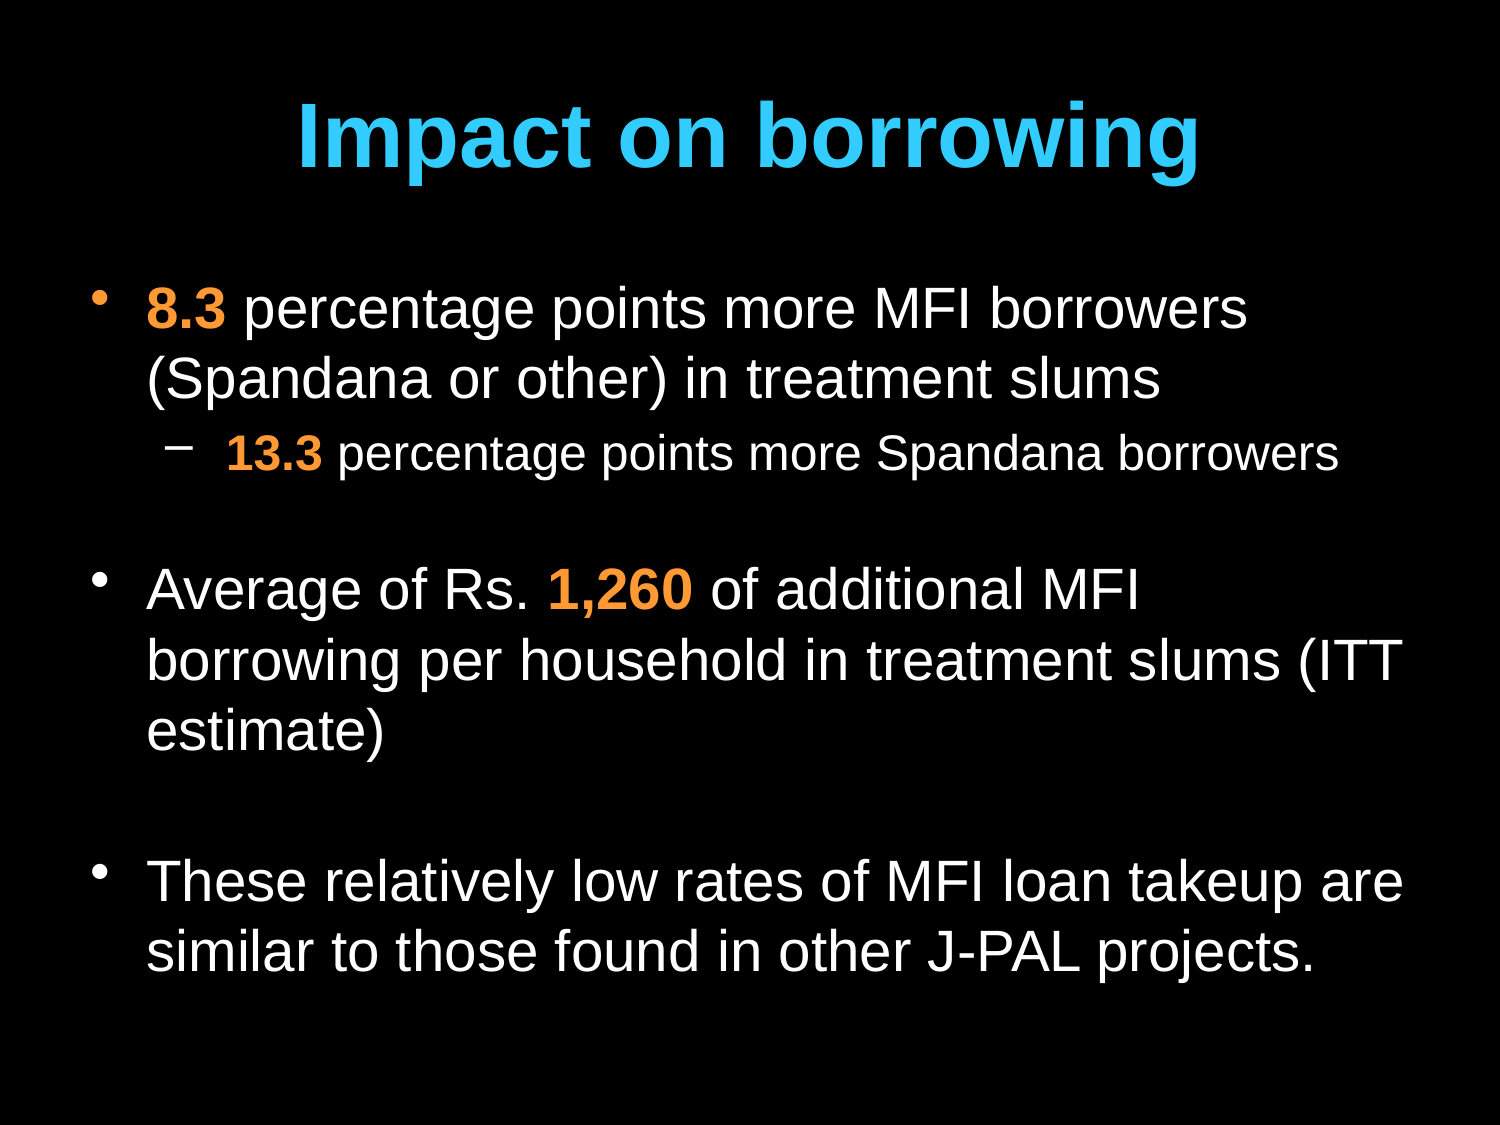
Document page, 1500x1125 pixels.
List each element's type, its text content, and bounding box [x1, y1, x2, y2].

title Impact on borrowing [74, 37, 1426, 226]
list 8.3 percentage points more MFI borrowers (Spandana or other) in treatment slums 13.3 percentage points more Spandana borrowers Average of Rs. 1,260 of additional MFI borrowing per household in treatment slums (ITT estimate) These relatively low rates of MFI loan takeup are similar to those found in other J-PAL projects. [74, 262, 1426, 1006]
